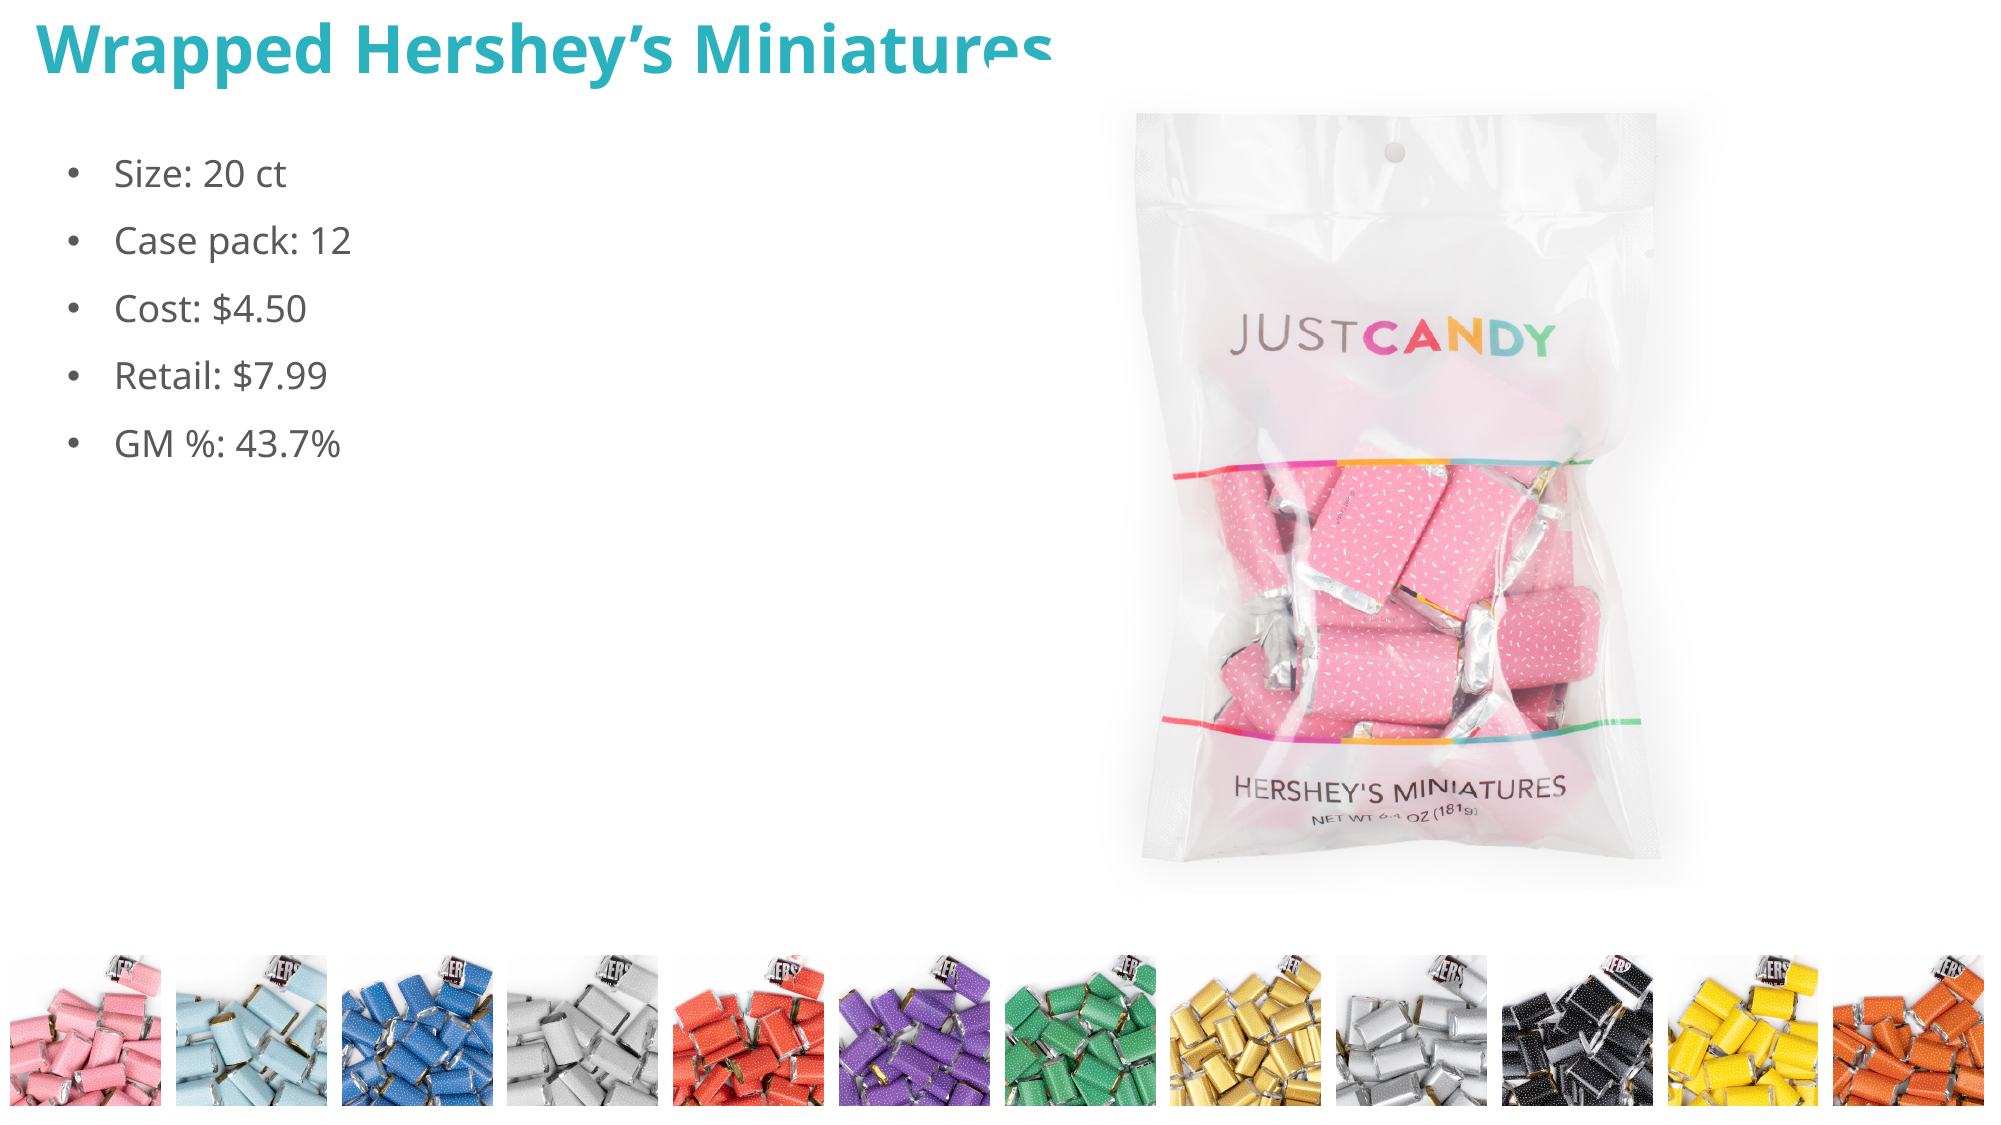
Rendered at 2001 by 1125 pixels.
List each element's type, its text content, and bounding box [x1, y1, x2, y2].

picture [1004, 954, 1156, 1106]
picture [1667, 954, 1819, 1106]
picture [341, 954, 493, 1106]
picture [1335, 954, 1487, 1106]
picture [1501, 954, 1653, 1106]
text_box Size: 20 ct Case pack: 12 Cost: $4.50 Retail: $7.99 GM %: 43.7% [52, 133, 647, 473]
text_box Wrapped Hershey’s Miniatures [21, 0, 1813, 133]
picture [507, 954, 659, 1106]
picture [10, 954, 162, 1106]
picture [673, 954, 825, 1106]
picture [838, 954, 990, 1106]
picture [988, 59, 1848, 919]
picture [1833, 954, 1985, 1106]
picture [175, 954, 327, 1106]
picture [1170, 954, 1322, 1106]
